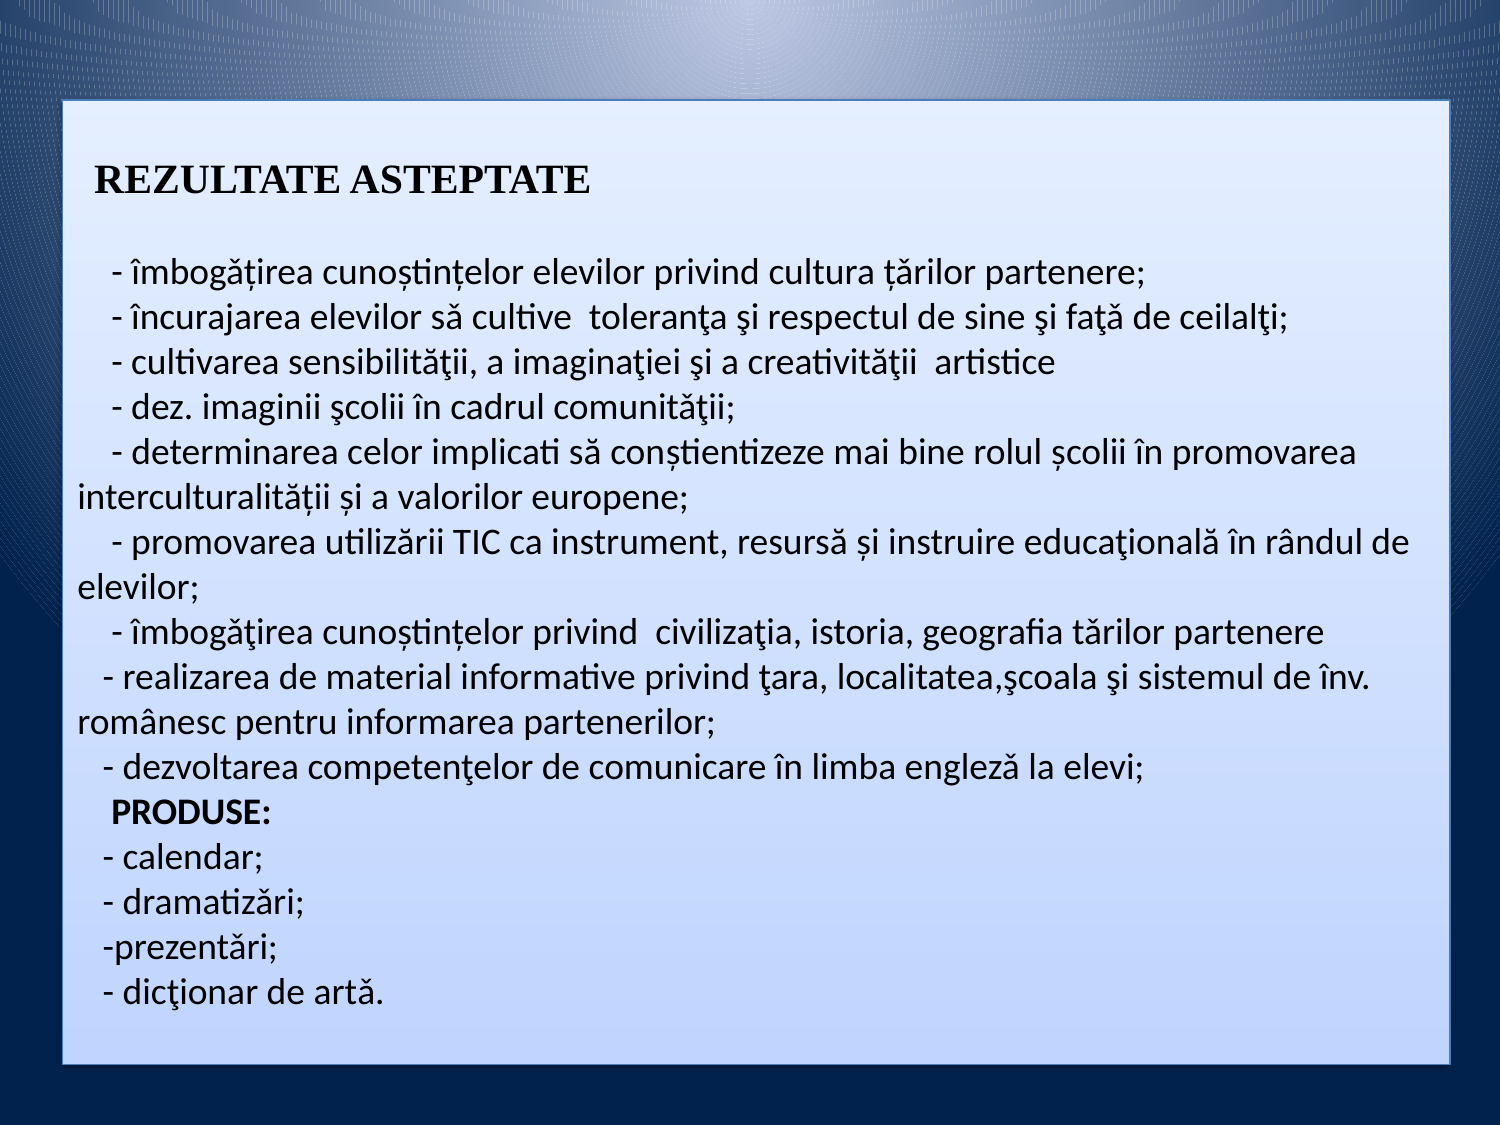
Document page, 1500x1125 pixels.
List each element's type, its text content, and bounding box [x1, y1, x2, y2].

text_box REZULTATE ASTEPTATE - îmbogǎţirea cunoştinţelor elevilor privind cultura ţǎrilor partenere; - încurajarea elevilor sǎ cultive toleranţa şi respectul de sine şi faţǎ de ceilalţi; - cultivarea sensibilităţii, a imaginaţiei şi a creativităţii artistice - dez. imaginii şcolii în cadrul comunitǎţii; - determinarea celor implicati să conştientizeze mai bine rolul şcolii în promovarea interculturalităţii şi a valorilor europene; - promovarea utilizării TIC ca instrument, resursă și instruire educaţională în rândul de elevilor; - îmbogǎţirea cunoștințelor privind civilizaţia, istoria, geografia tǎrilor partenere - realizarea de material informative privind ţara, localitatea,şcoala şi sistemul de înv. românesc pentru informarea partenerilor; - dezvoltarea competenţelor de comunicare în limba englezǎ la elevi; PRODUSE: - calendar; - dramatizǎri; -prezentǎri; - dicţionar de artǎ. [62, 99, 1451, 1065]
